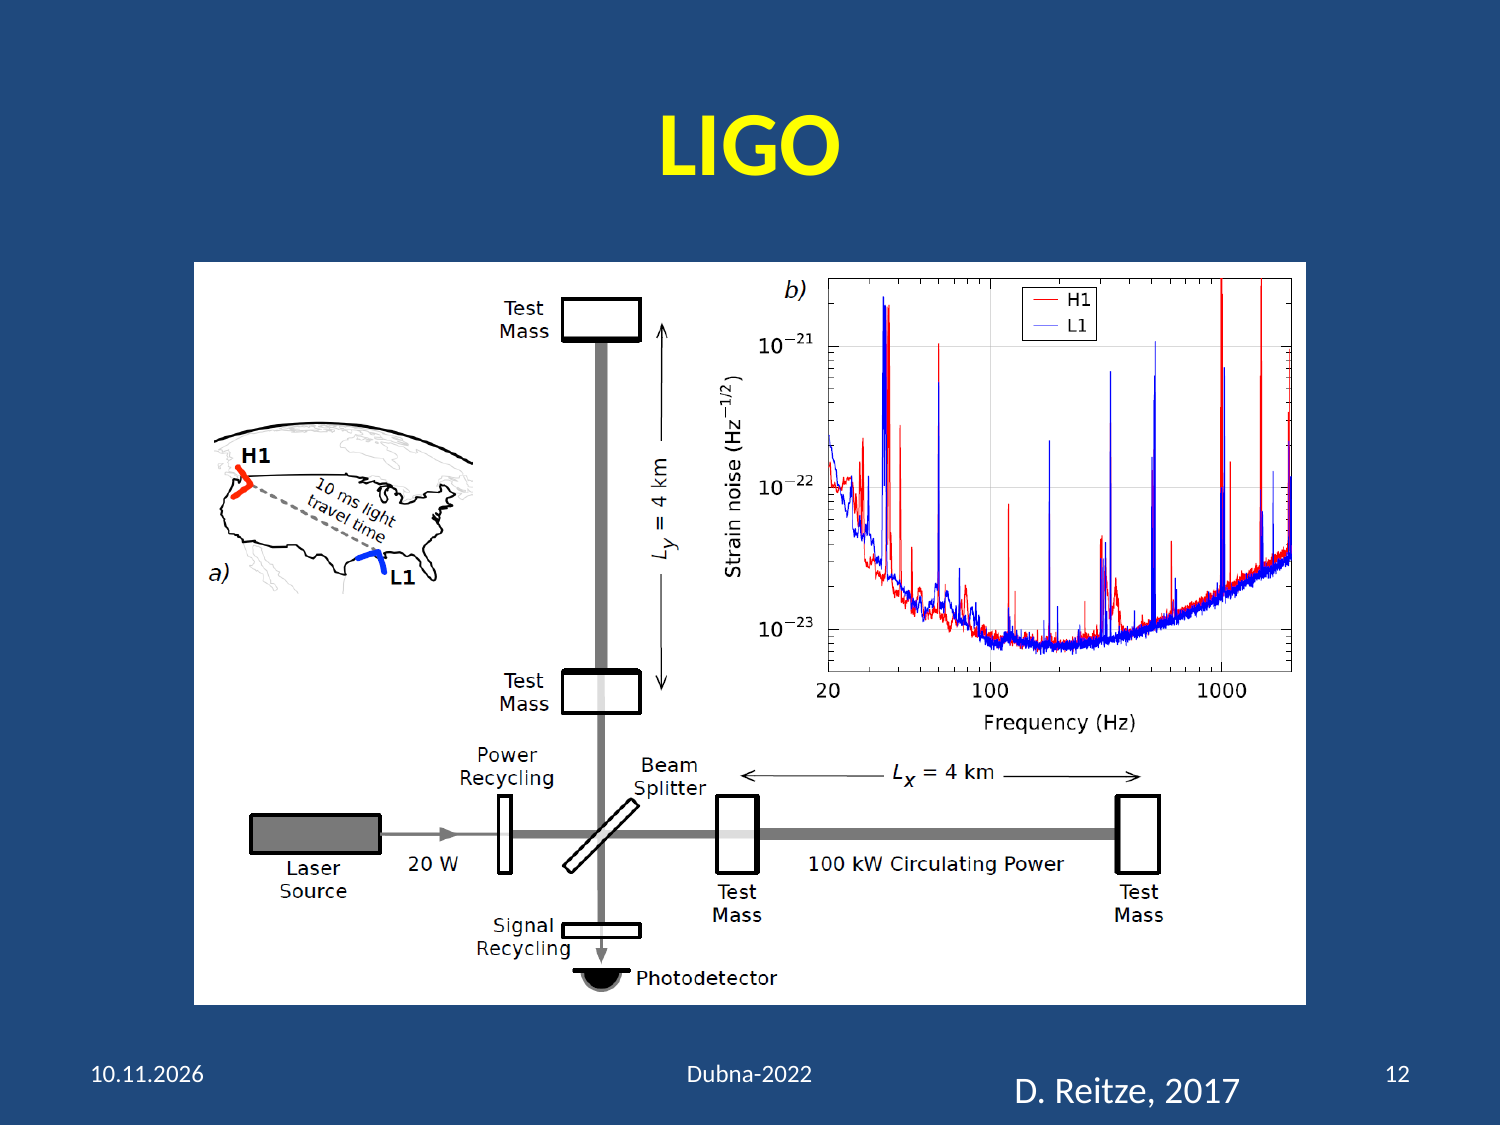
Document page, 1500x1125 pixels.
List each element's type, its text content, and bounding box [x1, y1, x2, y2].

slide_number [75, 1042, 425, 1103]
slide_number 12 [1074, 1042, 1425, 1103]
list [193, 262, 1307, 1006]
title LIGO [75, 45, 1425, 233]
footer Dubna-2022 [512, 1042, 988, 1103]
text_box D. Reitze, 2017 [999, 1058, 1256, 1119]
